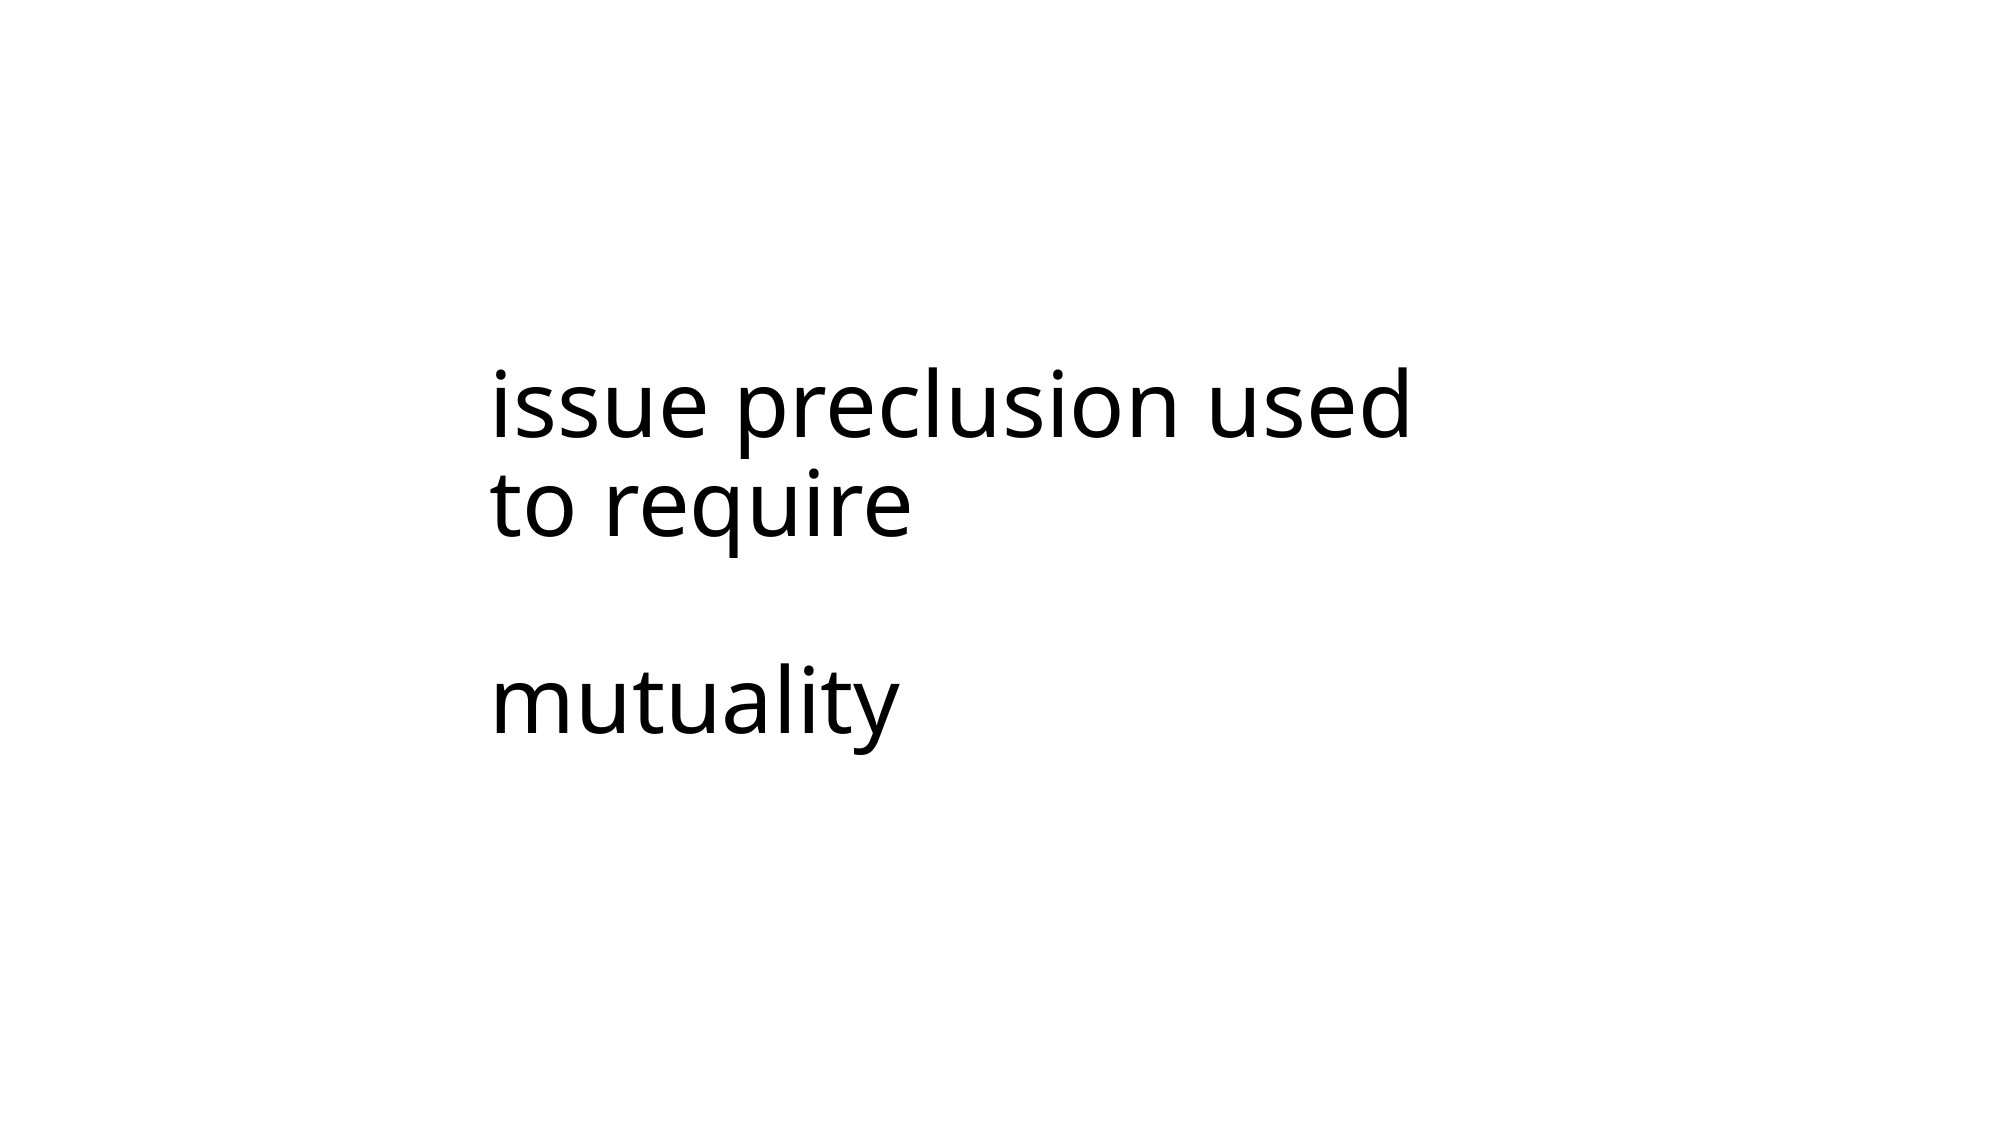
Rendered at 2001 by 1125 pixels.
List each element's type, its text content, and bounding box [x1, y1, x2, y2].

title issue preclusion used to require mutuality [474, 174, 1507, 938]
